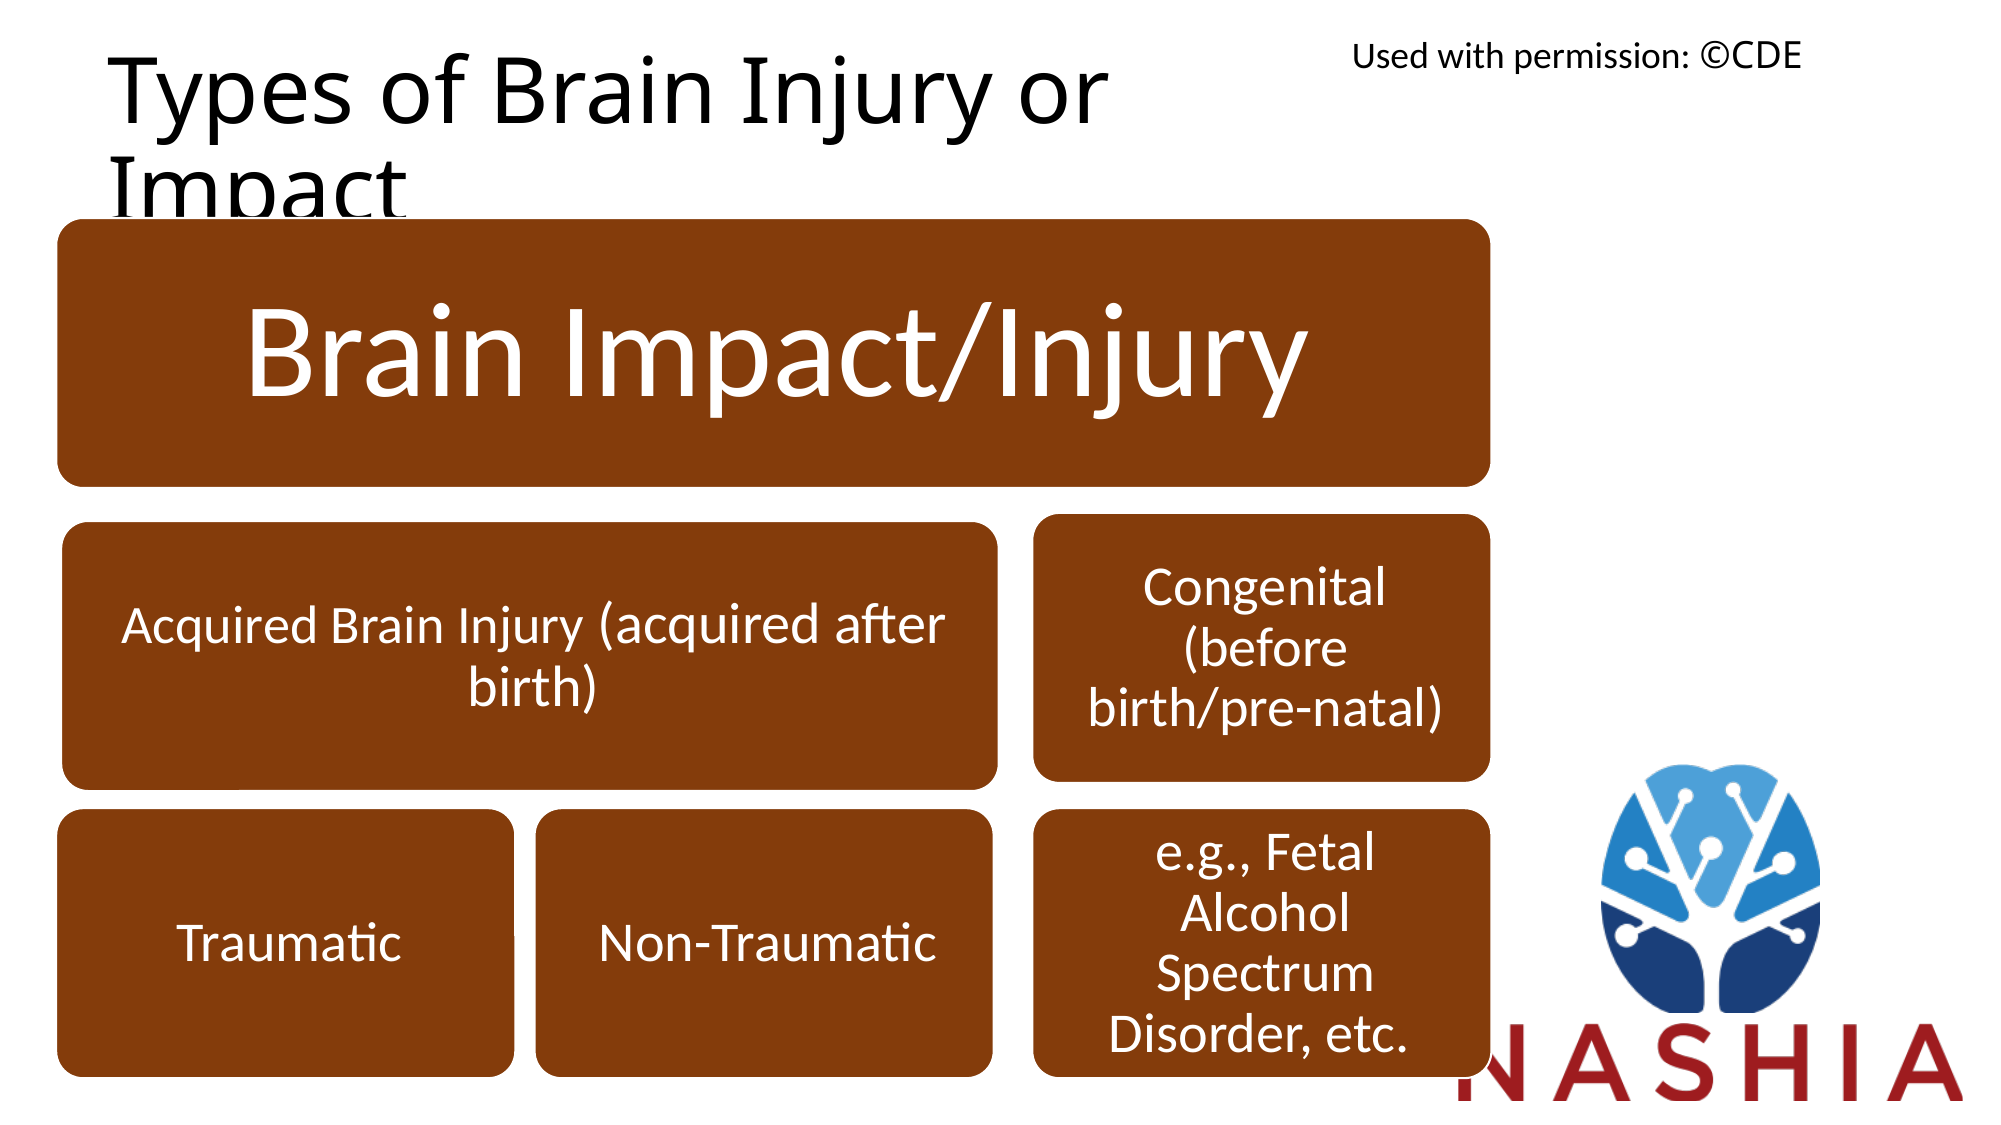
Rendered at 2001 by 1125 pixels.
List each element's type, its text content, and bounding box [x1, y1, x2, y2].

title Types of Brain Injury or Impact [92, 46, 1360, 216]
footer Used with permission: ©CDE [1337, 23, 2000, 69]
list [55, 217, 1492, 1079]
